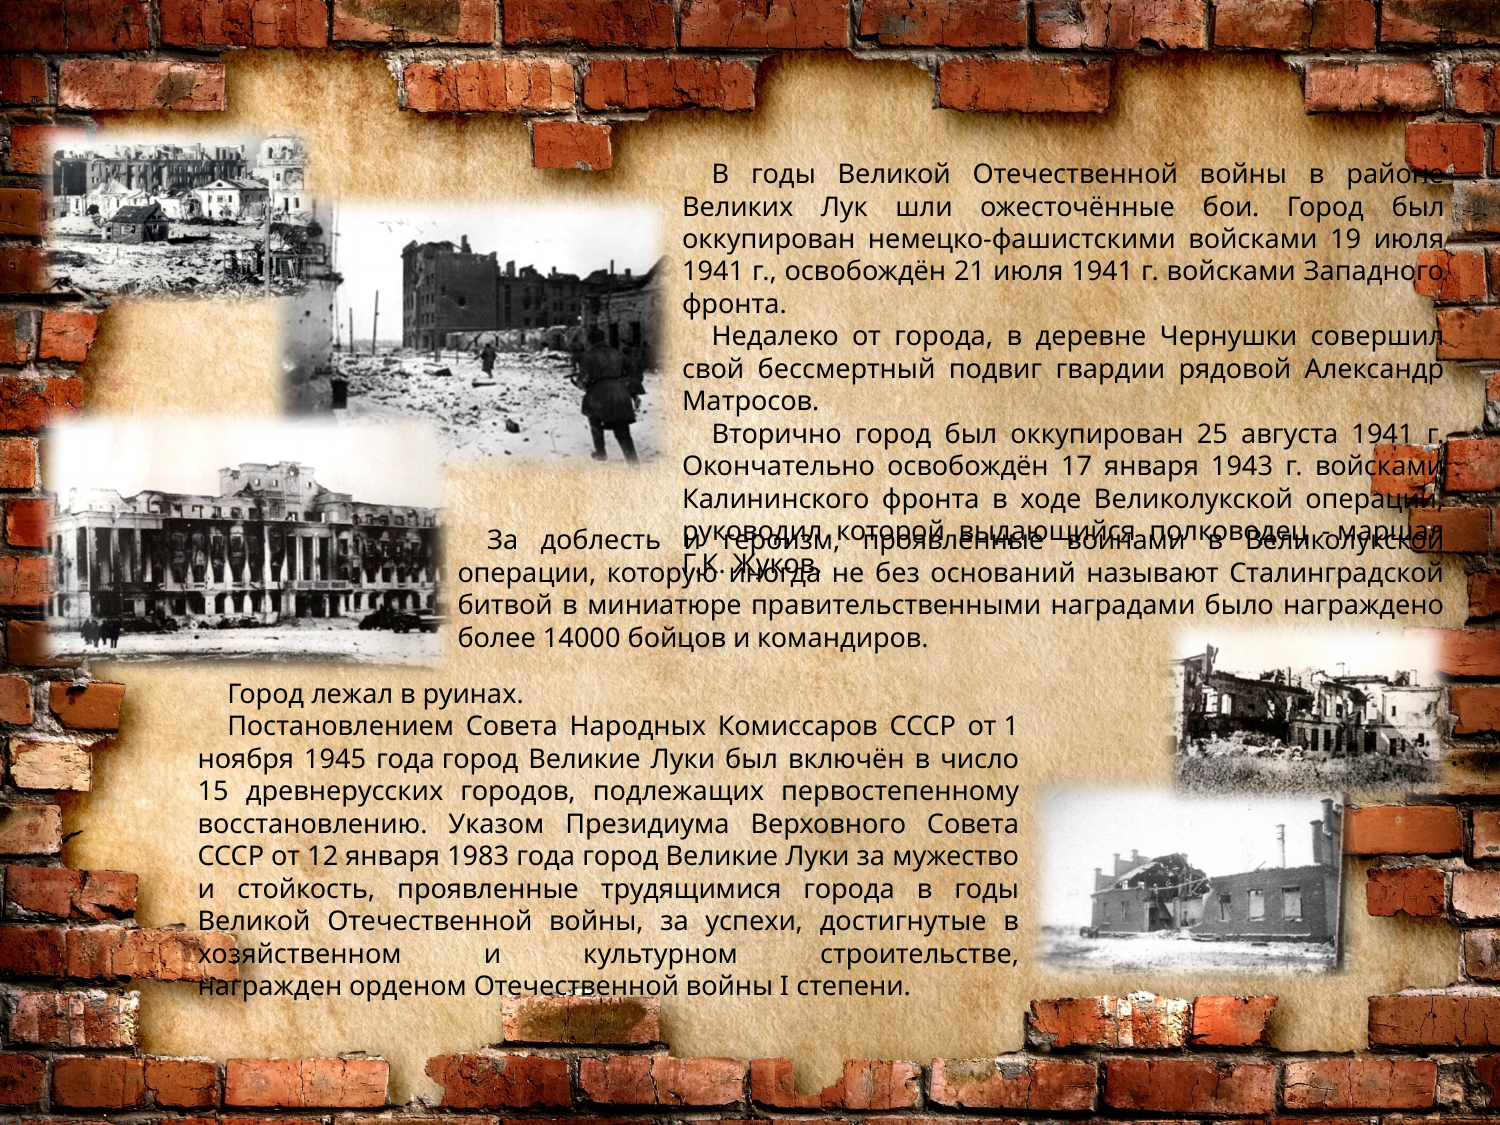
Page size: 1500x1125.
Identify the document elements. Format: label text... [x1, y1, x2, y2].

text_box Город лежал в руинах. Постановлением Совета Народных Комиссаров СССР от 1 ноября 1945 года город Великие Луки был включён в число 15 древнерусских городов, подлежащих первостепенному восстановлению. Указом Президиума Верховного Совета СССР от 12 января 1983 года город Великие Луки за мужество и стойкость, проявленные трудящимися города в годы Великой Отечественной войны, за успехи, достигнутые в хозяйственном и культурном строительстве, награжден орденом Отечественной войны I степени. [182, 668, 1034, 1009]
text_box В годы Великой Отечественной войны в районе Великих Лук шли ожесточённые бои. Город был оккупирован немецко-фашистскими войсками 19 июля 1941 г., освобождён 21 июля 1941 г. войсками Западного фронта. Недалеко от города, в деревне Чернушки совершил свой бессмертный подвиг гвардии рядовой Александр Матросов. Вторично город был оккупирован 25 августа 1941 г. Окончательно освобождён 17 января 1943 г. войсками Калининского фронта в ходе Великолукской операции, руководил которой выдающийся полководец - маршал Г.К. Жуков. [667, 148, 1459, 515]
picture [0, 0, 1500, 1125]
text_box За доблесть и героизм, проявленные воинами в Великолукской операции, которую иногда не без оснований называют Сталинградской битвой в миниатюре правительственными наградами было награждено более 14000 бойцов и командиров. [464, 515, 1459, 660]
